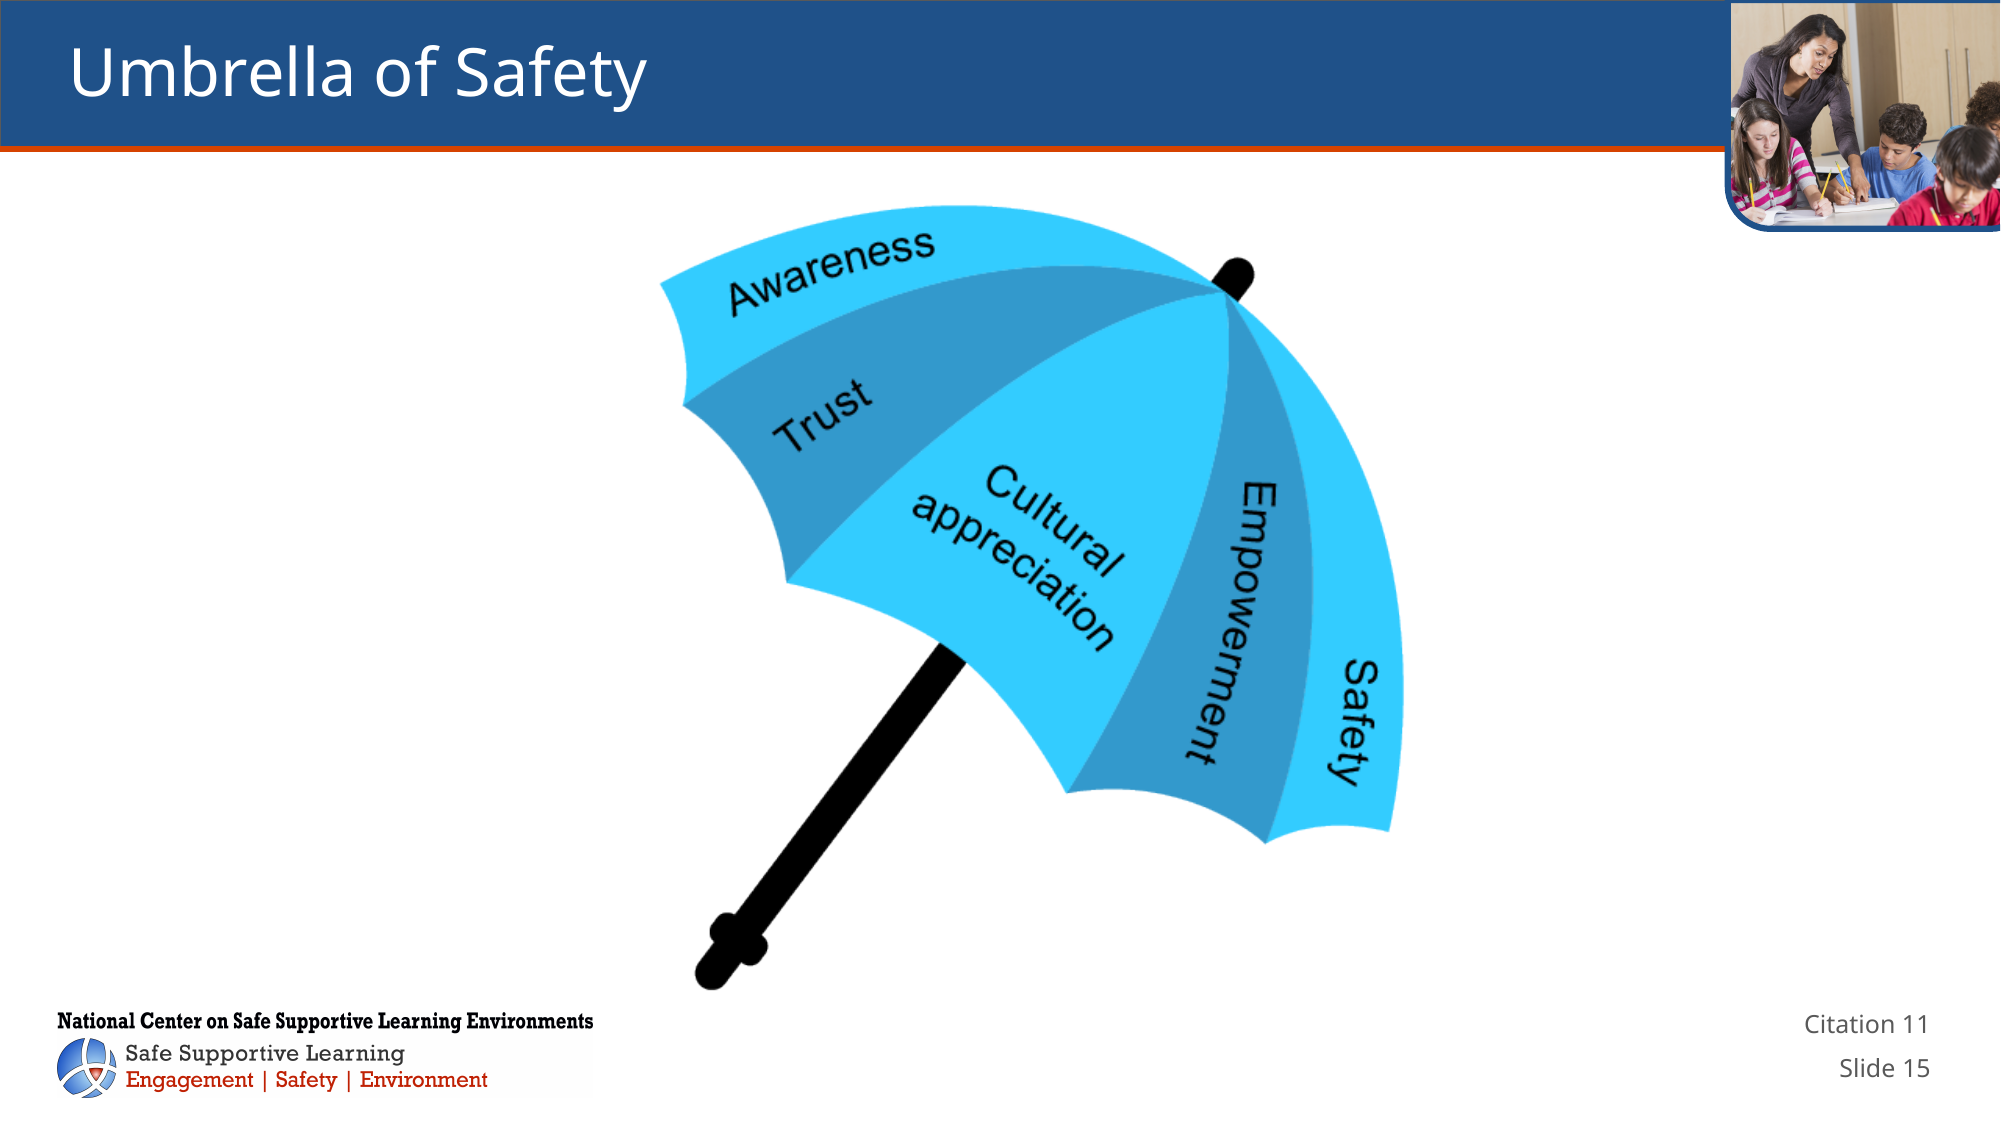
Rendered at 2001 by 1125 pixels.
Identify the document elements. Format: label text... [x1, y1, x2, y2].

picture [619, 185, 1445, 1011]
picture [57, 1012, 593, 1098]
picture [1731, 4, 2001, 225]
list Citation 11 [1499, 1010, 1931, 1038]
title Umbrella of Safety [68, 24, 1547, 123]
